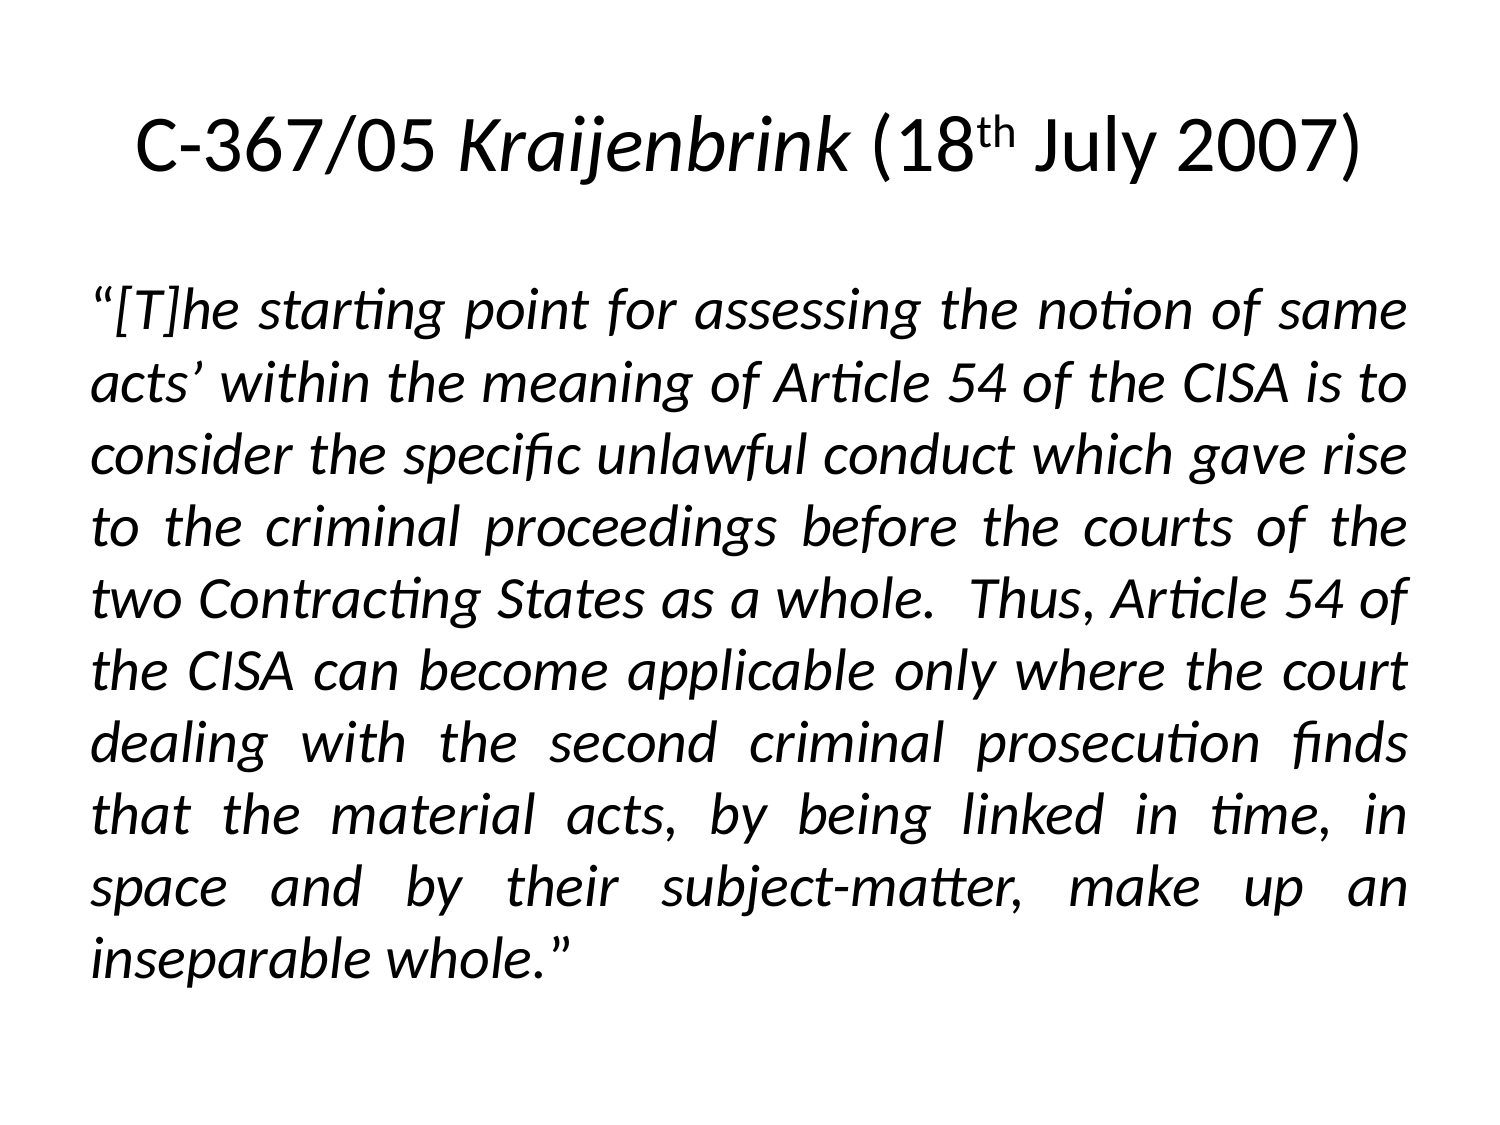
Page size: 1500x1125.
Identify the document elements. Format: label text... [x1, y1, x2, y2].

list “[T]he starting point for assessing the notion of same acts’ within the meaning of Article 54 of the CISA is to consider the specific unlawful conduct which gave rise to the criminal proceedings before the courts of the two Contracting States as a whole. Thus, Article 54 of the CISA can become applicable only where the court dealing with the second criminal prosecution finds that the material acts, by being linked in time, in space and by their subject-matter, make up an inseparable whole.” [75, 262, 1425, 1005]
title C-367/05 Kraijenbrink (18th July 2007) [75, 45, 1425, 233]
